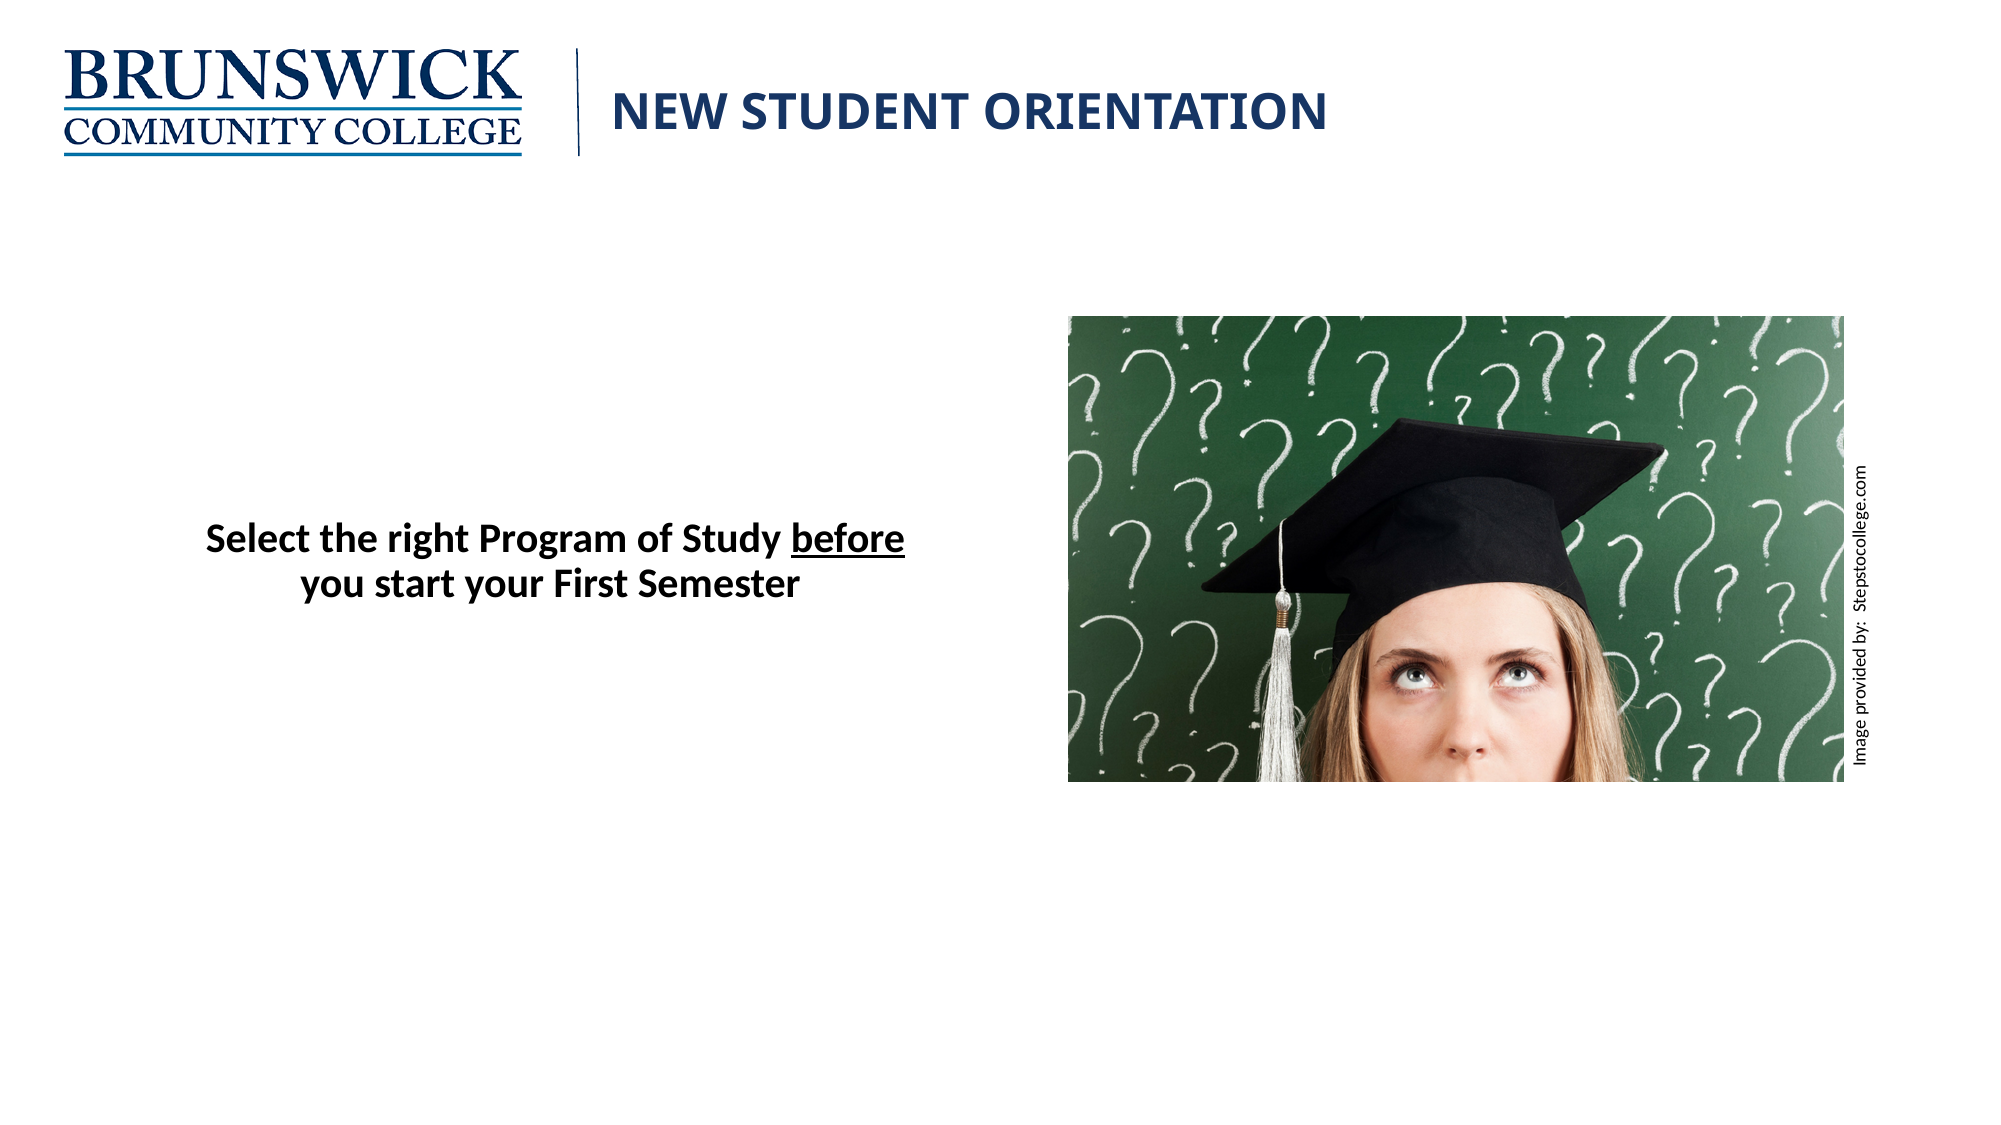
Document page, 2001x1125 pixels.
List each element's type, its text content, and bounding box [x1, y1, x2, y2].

picture [64, 48, 522, 107]
picture [64, 111, 522, 153]
picture [1067, 316, 1844, 782]
title Select the right Program of Study before you start your First Semester [167, 507, 944, 656]
text_box Image provided by: Stepstocollege.com [1839, 280, 1877, 782]
